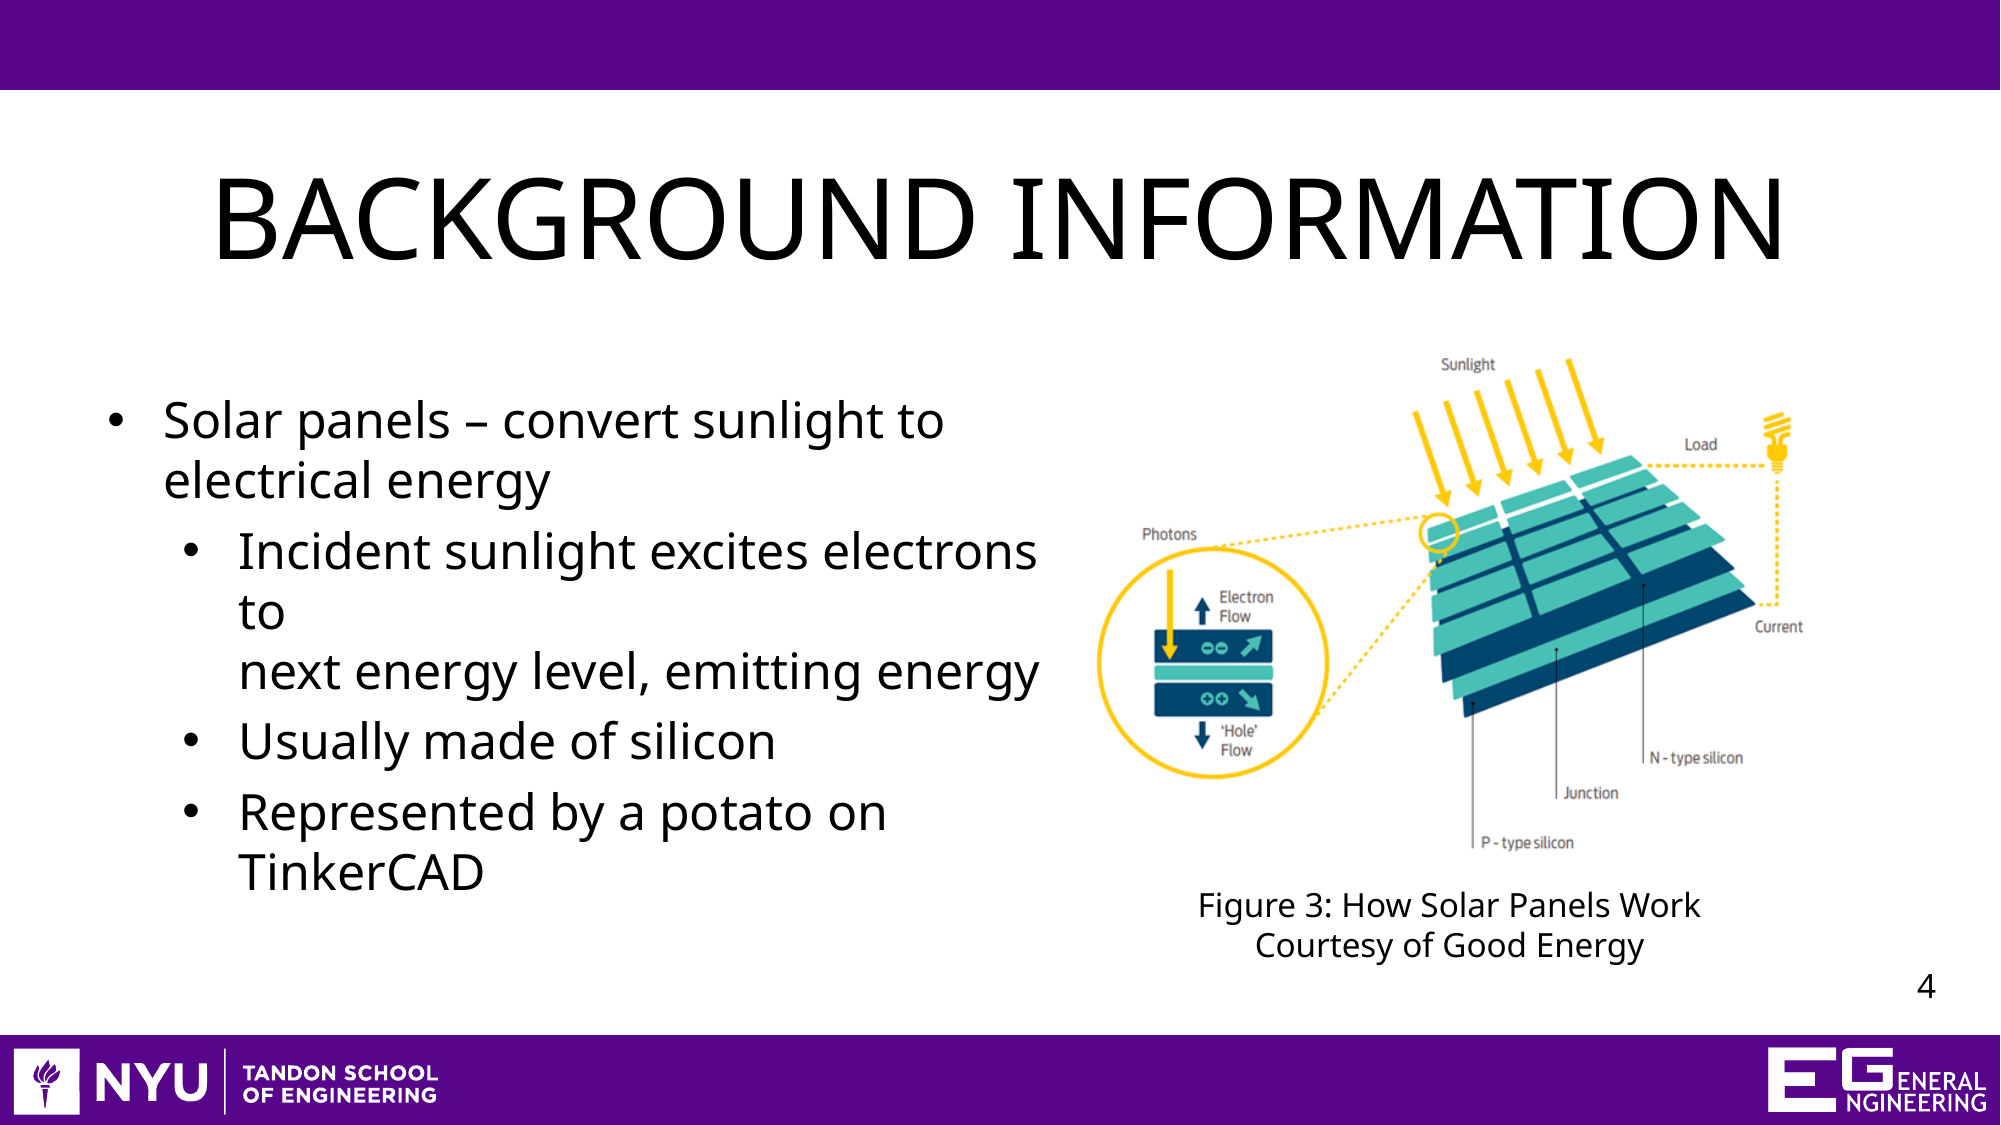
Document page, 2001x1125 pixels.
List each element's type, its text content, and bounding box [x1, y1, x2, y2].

text_box Figure 3: How Solar Panels Work Courtesy of Good Energy [1027, 877, 1873, 972]
picture [1752, 1031, 2000, 1125]
title BACKGROUND INFORMATION [92, 132, 1908, 292]
picture [1058, 313, 1841, 874]
subtitle Solar panels – convert sunlight to electrical energy Incident sunlight excites electrons to next energy level, emitting energy Usually made of silicon Represented by a potato on TinkerCAD [92, 323, 1057, 966]
text_box [0, 1034, 1752, 1125]
text_box [0, 0, 2000, 91]
picture [13, 1048, 438, 1115]
text_box 4 [1802, 958, 1951, 1013]
